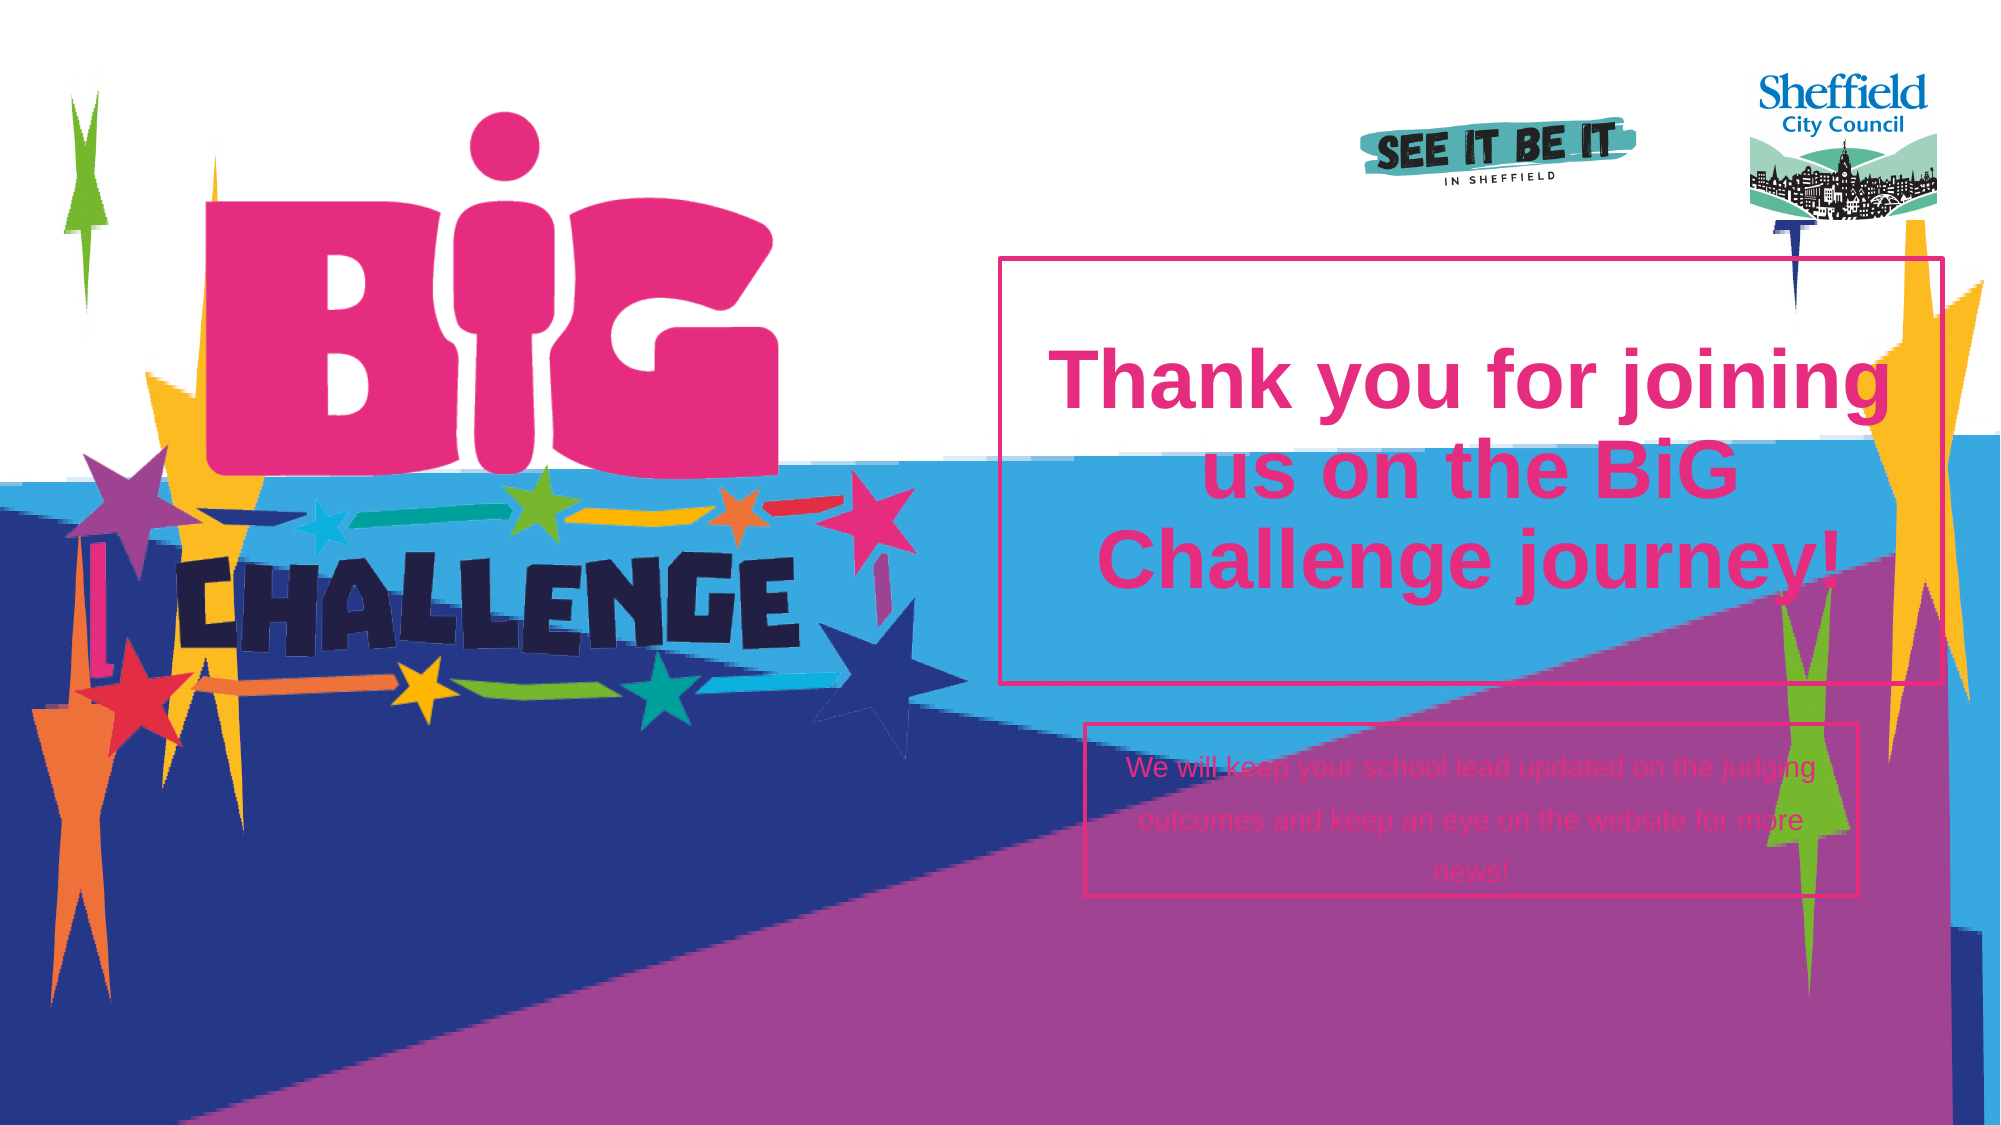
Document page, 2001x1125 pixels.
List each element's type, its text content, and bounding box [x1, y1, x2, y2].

picture [0, 0, 2001, 1125]
text_box We will keep your school lead updated on the judging outcomes and keep an eye on the website for more news! [1085, 723, 1859, 896]
title Thank you for joining us on the BiG Challenge journey! [999, 258, 1943, 684]
